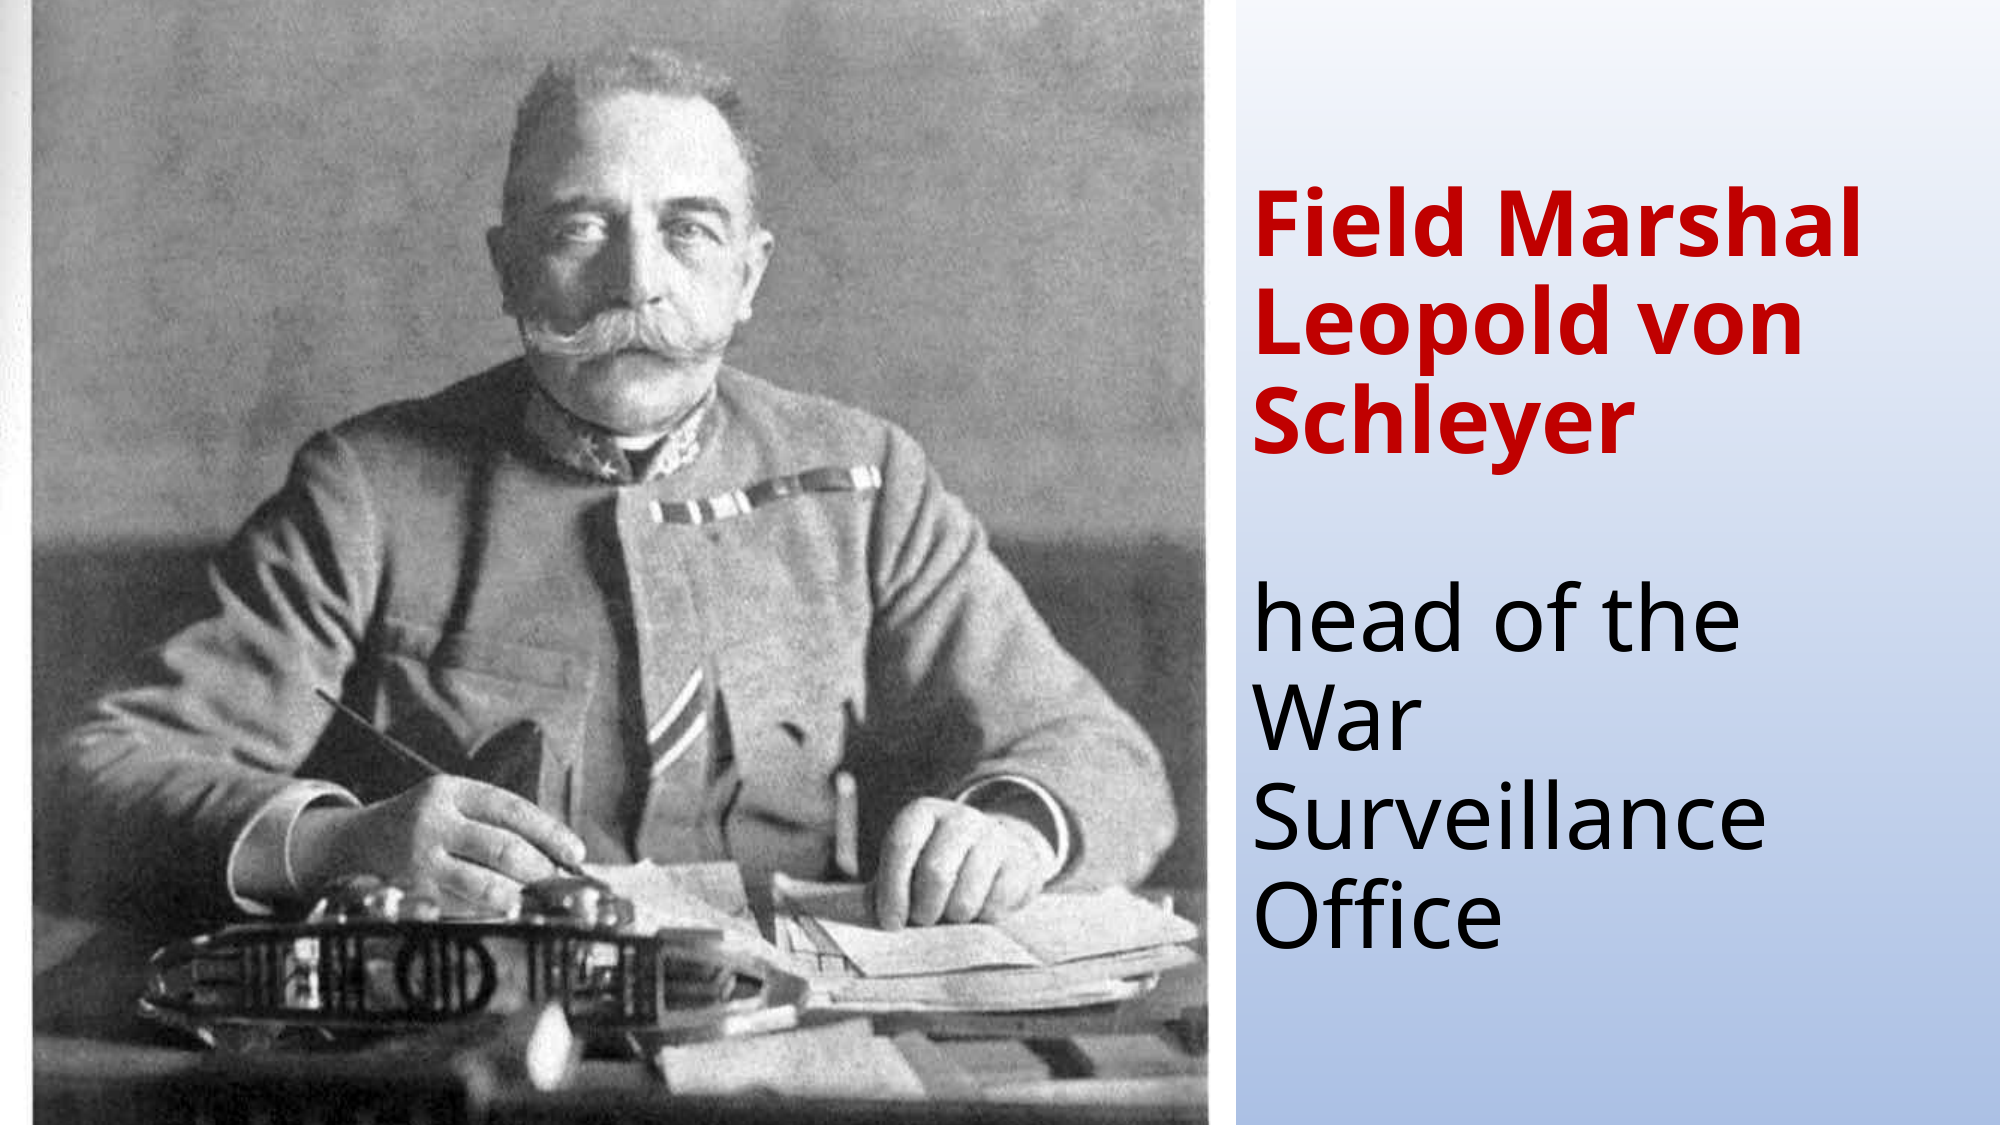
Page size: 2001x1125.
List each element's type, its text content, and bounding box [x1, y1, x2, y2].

title Field Marshal Leopold von Schleyer head of the War Surveillance Office [1236, 74, 1918, 1071]
picture [0, 0, 1236, 1125]
